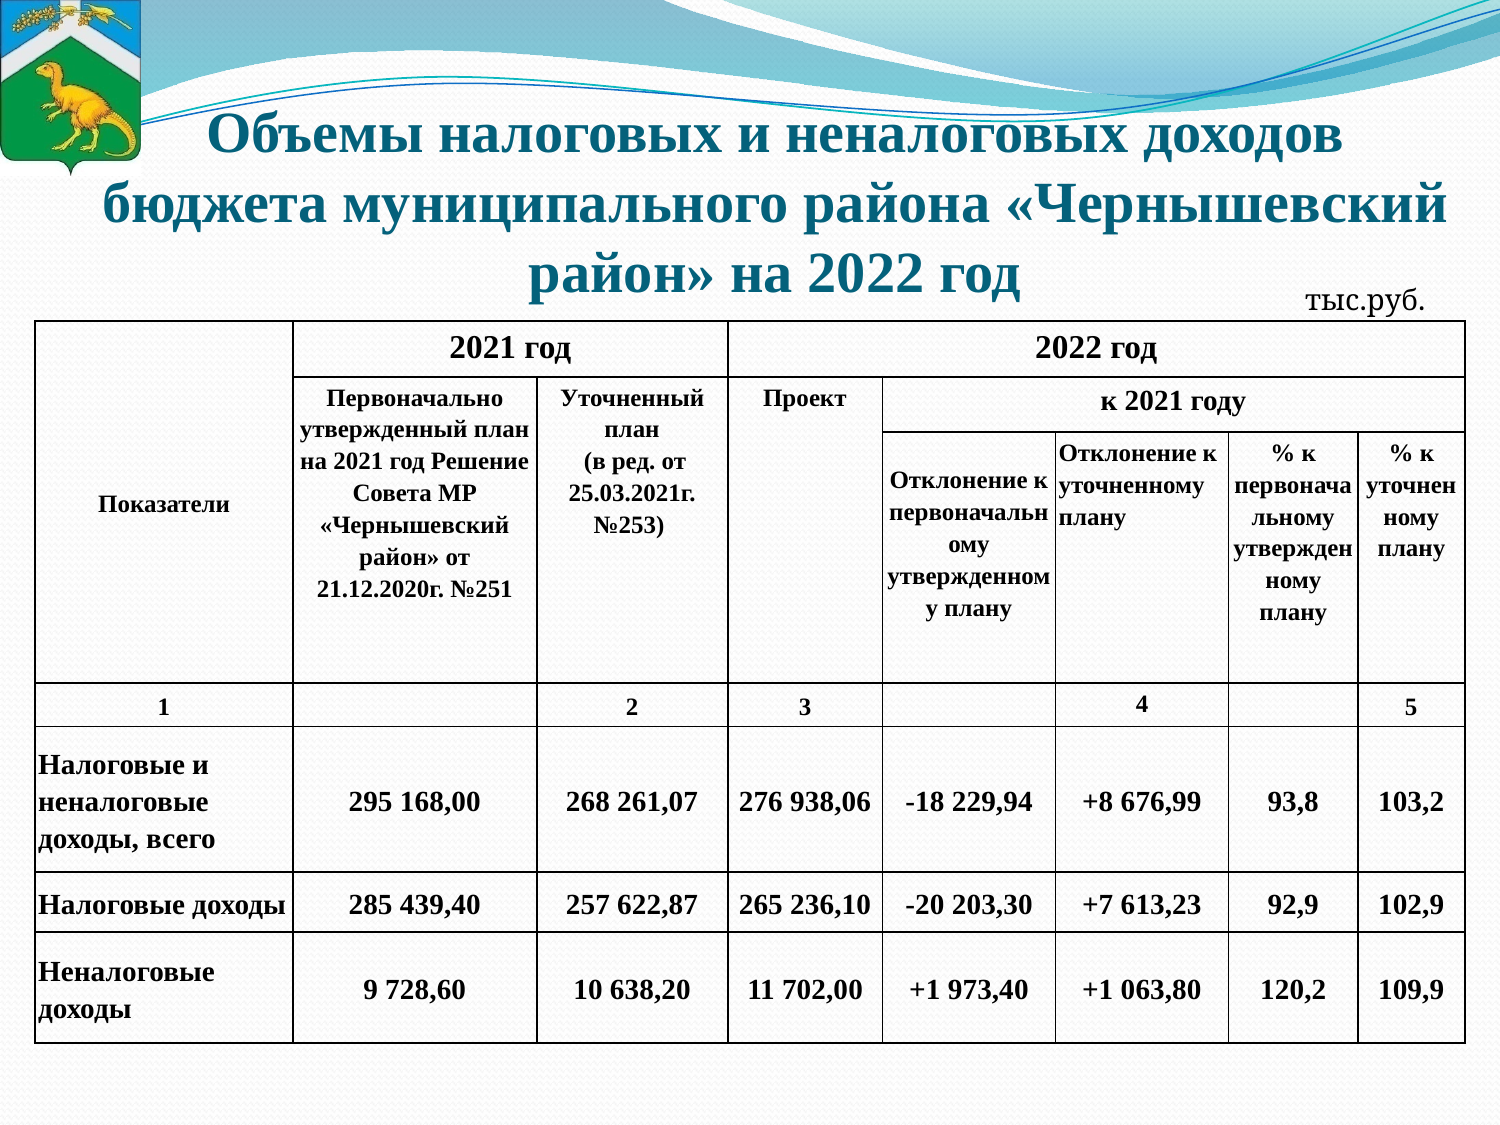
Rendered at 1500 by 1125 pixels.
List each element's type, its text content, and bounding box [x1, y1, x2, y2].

table_cell -20 203,30 [883, 873, 1055, 931]
table_cell 11 702,00 [729, 933, 882, 1042]
table_header 2021 год [294, 322, 727, 376]
table_cell % к первоначальному утвержденному плану [1229, 433, 1357, 682]
table_cell Первоначально утвержденный план на 2021 год Решение Совета МР «Чернышевский район» от 21.12.2020г. №251 [294, 378, 536, 682]
table_cell Неналоговые доходы [36, 933, 292, 1042]
table_cell 257 622,87 [538, 873, 727, 931]
table_cell Проект [729, 378, 882, 682]
table_cell +1 973,40 [883, 933, 1055, 1042]
table_header Показатели [36, 322, 292, 682]
table_cell 4 [1056, 684, 1228, 726]
table_cell +1 063,80 [1056, 933, 1228, 1042]
table_cell 265 236,10 [729, 873, 882, 931]
table_cell 93,8 [1229, 727, 1357, 871]
table_cell Отклонение к уточненному плану [1056, 433, 1228, 682]
table_cell 102,9 [1359, 873, 1464, 931]
table_cell 295 168,00 [294, 727, 536, 871]
table_cell 9 728,60 [294, 933, 536, 1042]
table_cell 5 [1359, 684, 1464, 726]
title Объемы налоговых и неналоговых доходов бюджета муниципального района «Чернышевский район» на 2022 год [93, 117, 1457, 305]
table_cell 92,9 [1229, 873, 1357, 931]
table_cell 285 439,40 [294, 873, 536, 931]
table_cell [294, 684, 536, 726]
table_cell Налоговые доходы [36, 873, 292, 931]
table_cell +7 613,23 [1056, 873, 1228, 931]
table_cell 2 [538, 684, 727, 726]
table_cell [1229, 684, 1357, 726]
table_cell к 2021 году [883, 378, 1464, 431]
table_cell Уточненный план (в ред. от 25.03.2021г. №253) [538, 378, 727, 682]
table_header 2022 год [729, 322, 1464, 376]
table_cell 1 [36, 684, 292, 726]
table_cell 109,9 [1359, 933, 1464, 1042]
table_cell 10 638,20 [538, 933, 727, 1042]
table_cell 103,2 [1359, 727, 1464, 871]
table_cell Отклонение к первоначальному утвержденному плану [883, 433, 1055, 682]
text_box тыс.руб. [1264, 279, 1467, 318]
text_box млн.руб. [93, 117, 146, 190]
table_cell 120,2 [1229, 933, 1357, 1042]
table_cell 268 261,07 [538, 727, 727, 871]
table_cell 3 [729, 684, 882, 726]
picture [0, 0, 142, 177]
table_cell 276 938,06 [729, 727, 882, 871]
table_cell % к уточненному плану [1359, 433, 1464, 682]
table_cell [883, 684, 1055, 726]
table_cell Налоговые и неналоговые доходы, всего [36, 727, 292, 871]
table_cell +8 676,99 [1056, 727, 1228, 871]
table_cell -18 229,94 [883, 727, 1055, 871]
